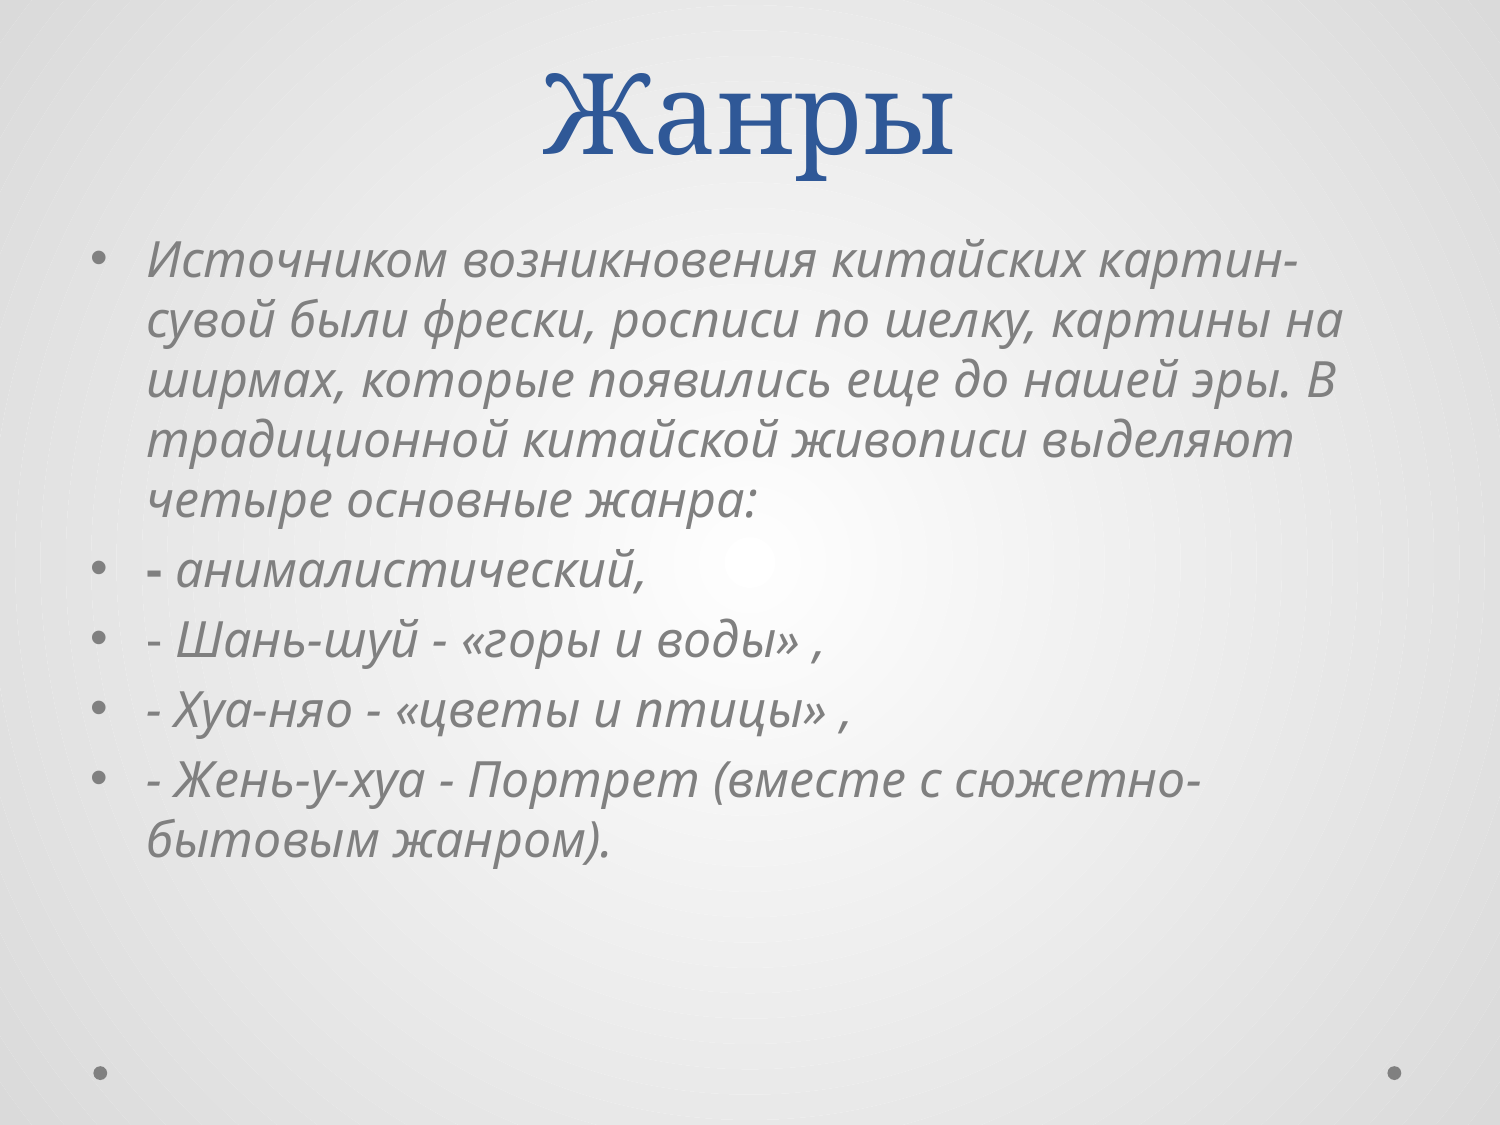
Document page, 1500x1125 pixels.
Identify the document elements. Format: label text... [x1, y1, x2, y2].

list Источником возникновения китайских картин-сувой были фрески, росписи по шелку, картины на ширмах, которые появились еще до нашей эры. В традиционной китайской живописи выделяют четыре основные жанра: - анималистический, - Шань-шуй - «горы и воды» , - Хуа-няо - «цветы и птицы» , - Жень-у-хуа - Портрет (вместе с сюжетно-бытовым жанром). [75, 219, 1425, 1005]
title Жанры [75, 0, 1425, 185]
